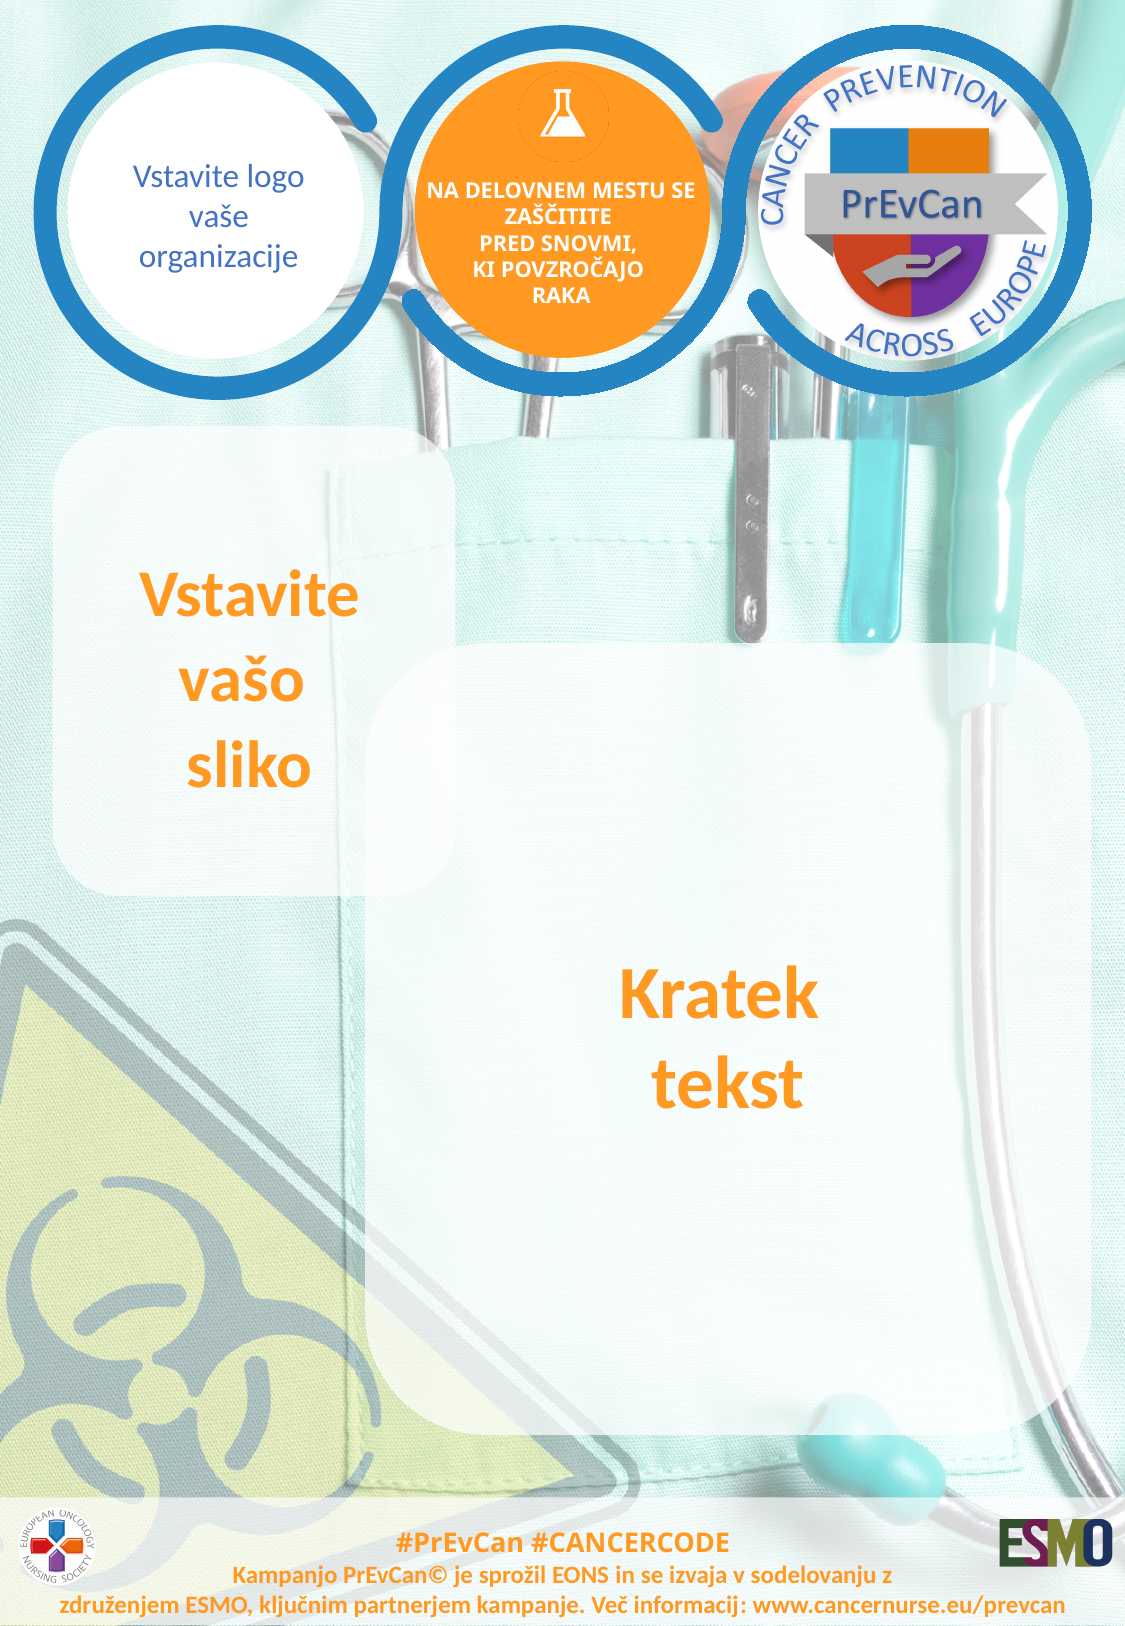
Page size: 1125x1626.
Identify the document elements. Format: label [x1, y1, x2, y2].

text_box [0, 0, 1125, 1625]
